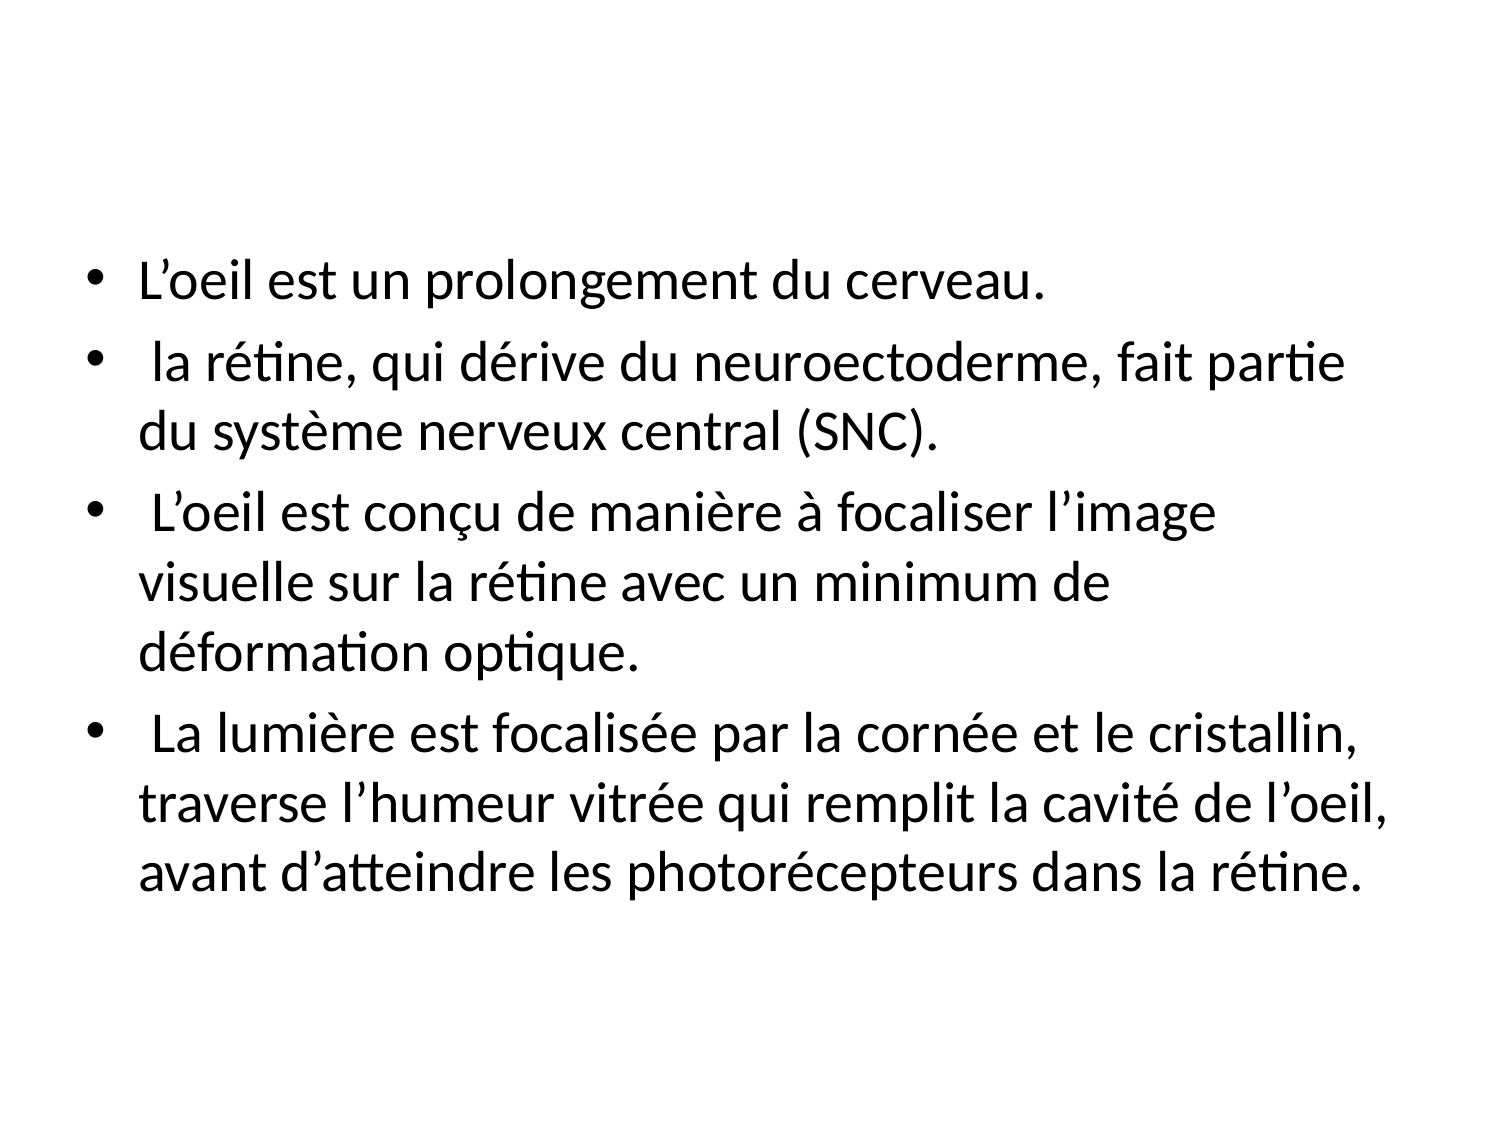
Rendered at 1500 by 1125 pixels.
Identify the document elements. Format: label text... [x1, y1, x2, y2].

list L’oeil est un prolongement du cerveau. la rétine, qui dérive du neuroectoderme, fait partie du système nerveux central (SNC). L’oeil est conçu de manière à focaliser l’image visuelle sur la rétine avec un minimum de déformation optique. La lumière est focalisée par la cornée et le cristallin, traverse l’humeur vitrée qui remplit la cavité de l’oeil, avant d’atteindre les photorécepteurs dans la rétine. [70, 234, 1421, 977]
